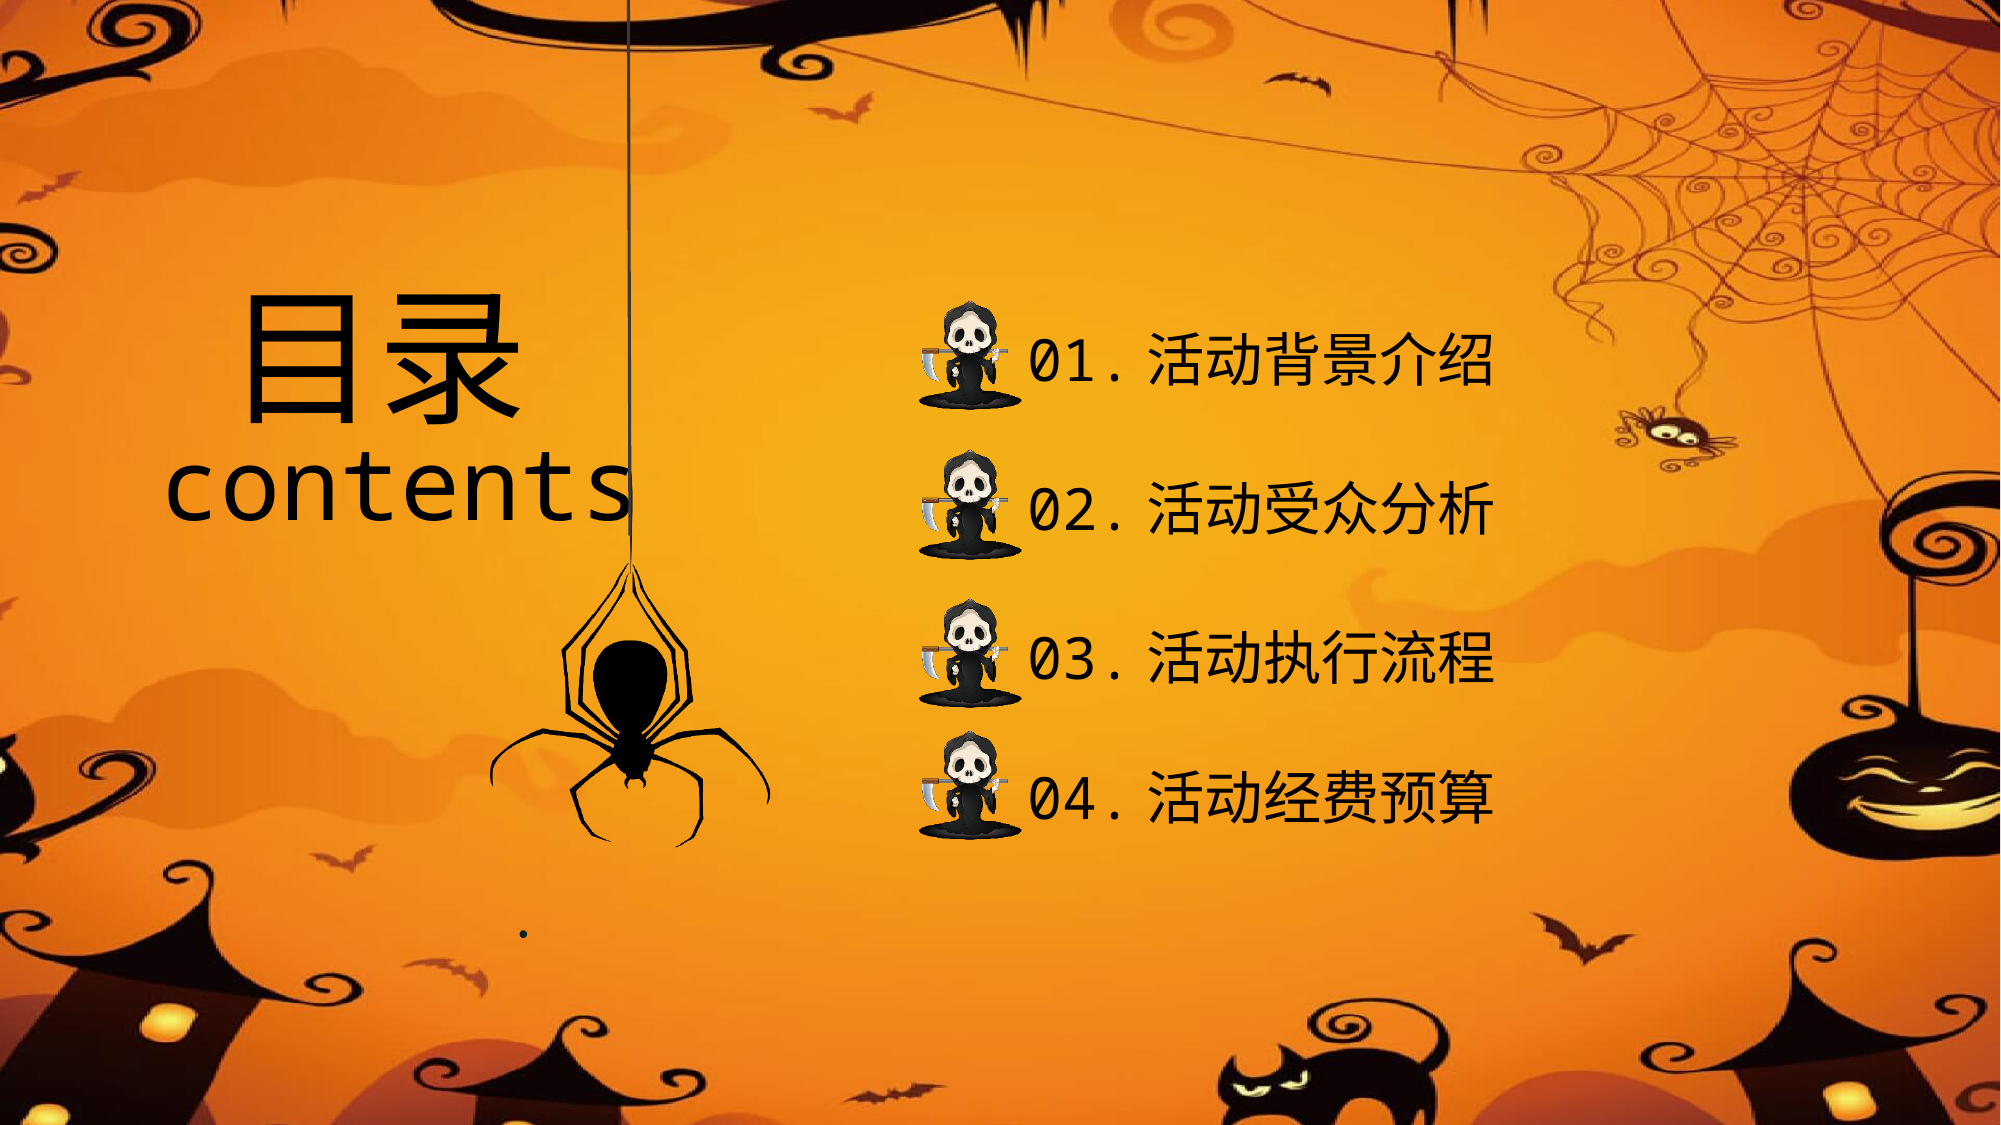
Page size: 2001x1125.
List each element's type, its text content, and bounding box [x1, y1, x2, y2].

text_box 03.活动执行流程 [1028, 592, 1536, 700]
picture [0, 0, 2001, 1125]
text_box contents [145, 412, 400, 548]
text_box 目录 [212, 255, 400, 412]
text_box 04.活动经费预算 [1028, 747, 1536, 840]
text_box 02.活动受众分析 [1028, 443, 1536, 551]
text_box [519, 930, 528, 939]
text_box 01.活动背景介绍 [1028, 294, 1536, 402]
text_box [400, 0, 857, 886]
